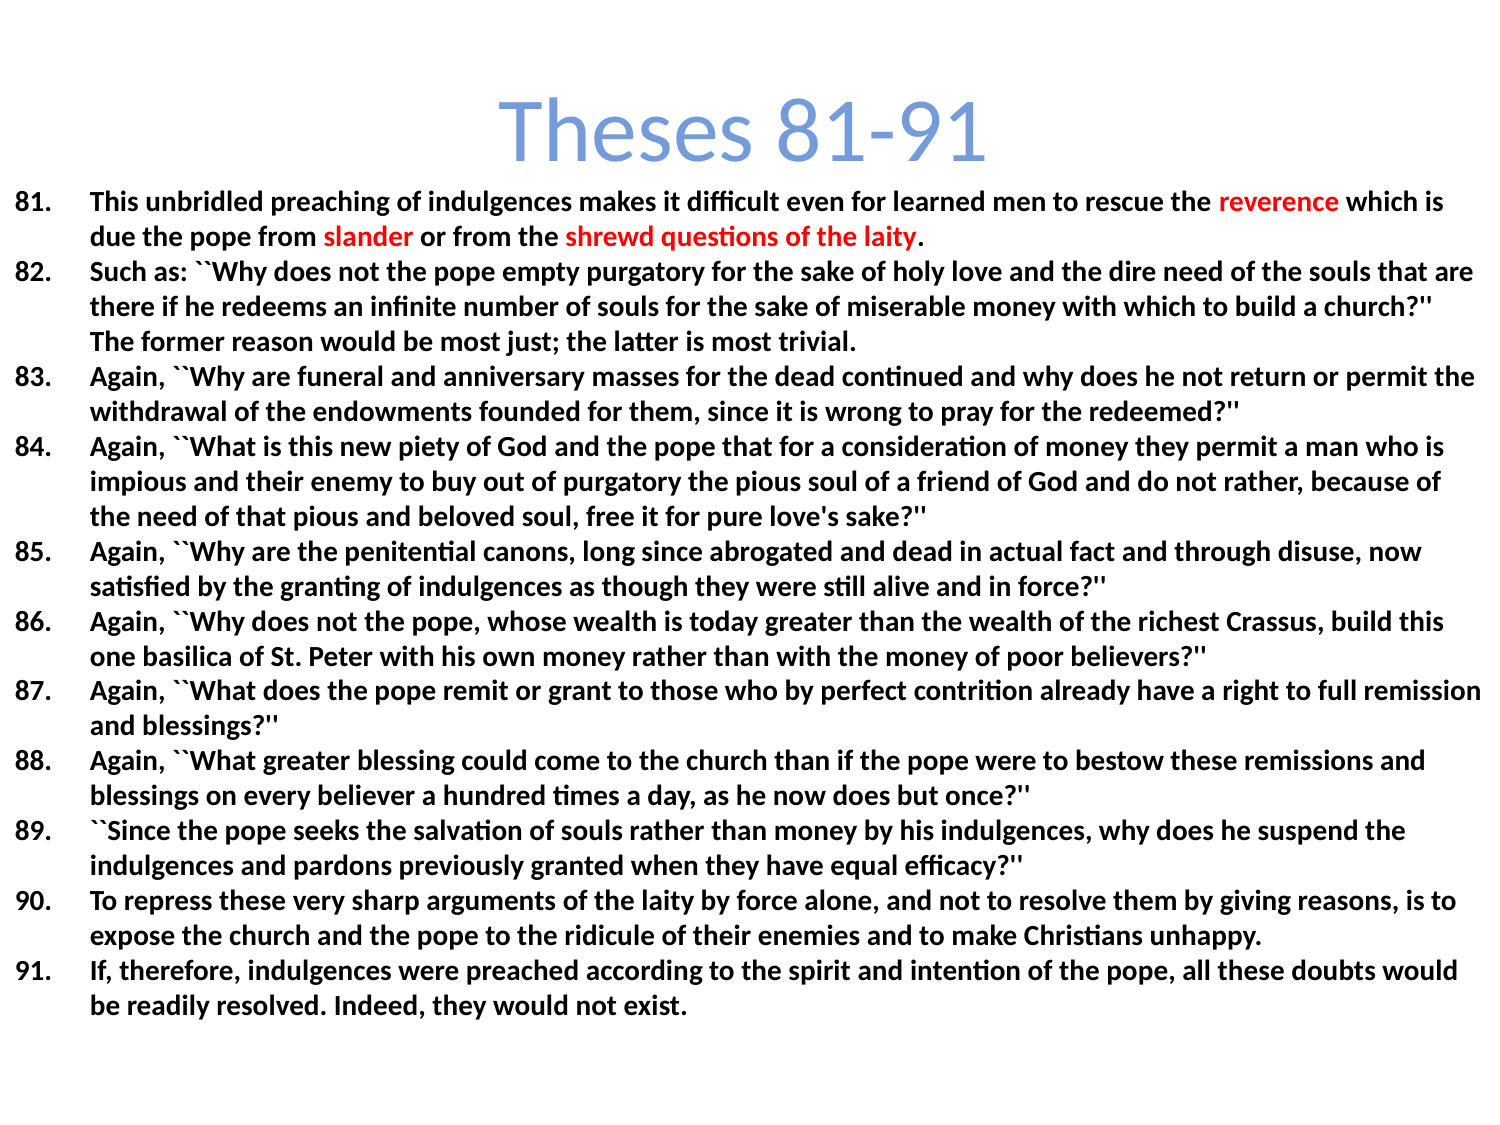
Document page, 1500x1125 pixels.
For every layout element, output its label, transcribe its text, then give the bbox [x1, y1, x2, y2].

title Theses 81-91 [0, 37, 1410, 174]
text_box This unbridled preaching of indulgences makes it difficult even for learned men to rescue the reverence which is due the pope from slander or from the shrewd questions of the laity. Such as: ``Why does not the pope empty purgatory for the sake of holy love and the dire need of the souls that are there if he redeems an infinite number of souls for the sake of miserable money with which to build a church?'' The former reason would be most just; the latter is most trivial. Again, ``Why are funeral and anniversary masses for the dead continued and why does he not return or permit the withdrawal of the endowments founded for them, since it is wrong to pray for the redeemed?'' Again, ``What is this new piety of God and the pope that for a consideration of money they permit a man who is impious and their enemy to buy out of purgatory the pious soul of a friend of God and do not rather, because of the need of that pious and beloved soul, free it for pure love's sake?'' Again, ``Why are the penitential canons, long since abrogated and dead in actual fact and through disuse, now satisfied by the granting of indulgences as though they were still alive and in force?'' Again, ``Why does not the pope, whose wealth is today greater than the wealth of the richest Crassus, build this one basilica of St. Peter with his own money rather than with the money of poor believers?'' Again, ``What does the pope remit or grant to those who by perfect contrition already have a right to full remission and blessings?'' Again, ``What greater blessing could come to the church than if the pope were to bestow these remissions and blessings on every believer a hundred times a day, as he now does but once?'' ``Since the pope seeks the salvation of souls rather than money by his indulgences, why does he suspend the indulgences and pardons previously granted when they have equal efficacy?'' To repress these very sharp arguments of the laity by force alone, and not to resolve them by giving reasons, is to expose the church and the pope to the ridicule of their enemies and to make Christians unhappy. If, therefore, indulgences were preached according to the spirit and intention of the pope, all these doubts would be readily resolved. Indeed, they would not exist. [0, 174, 1500, 1064]
